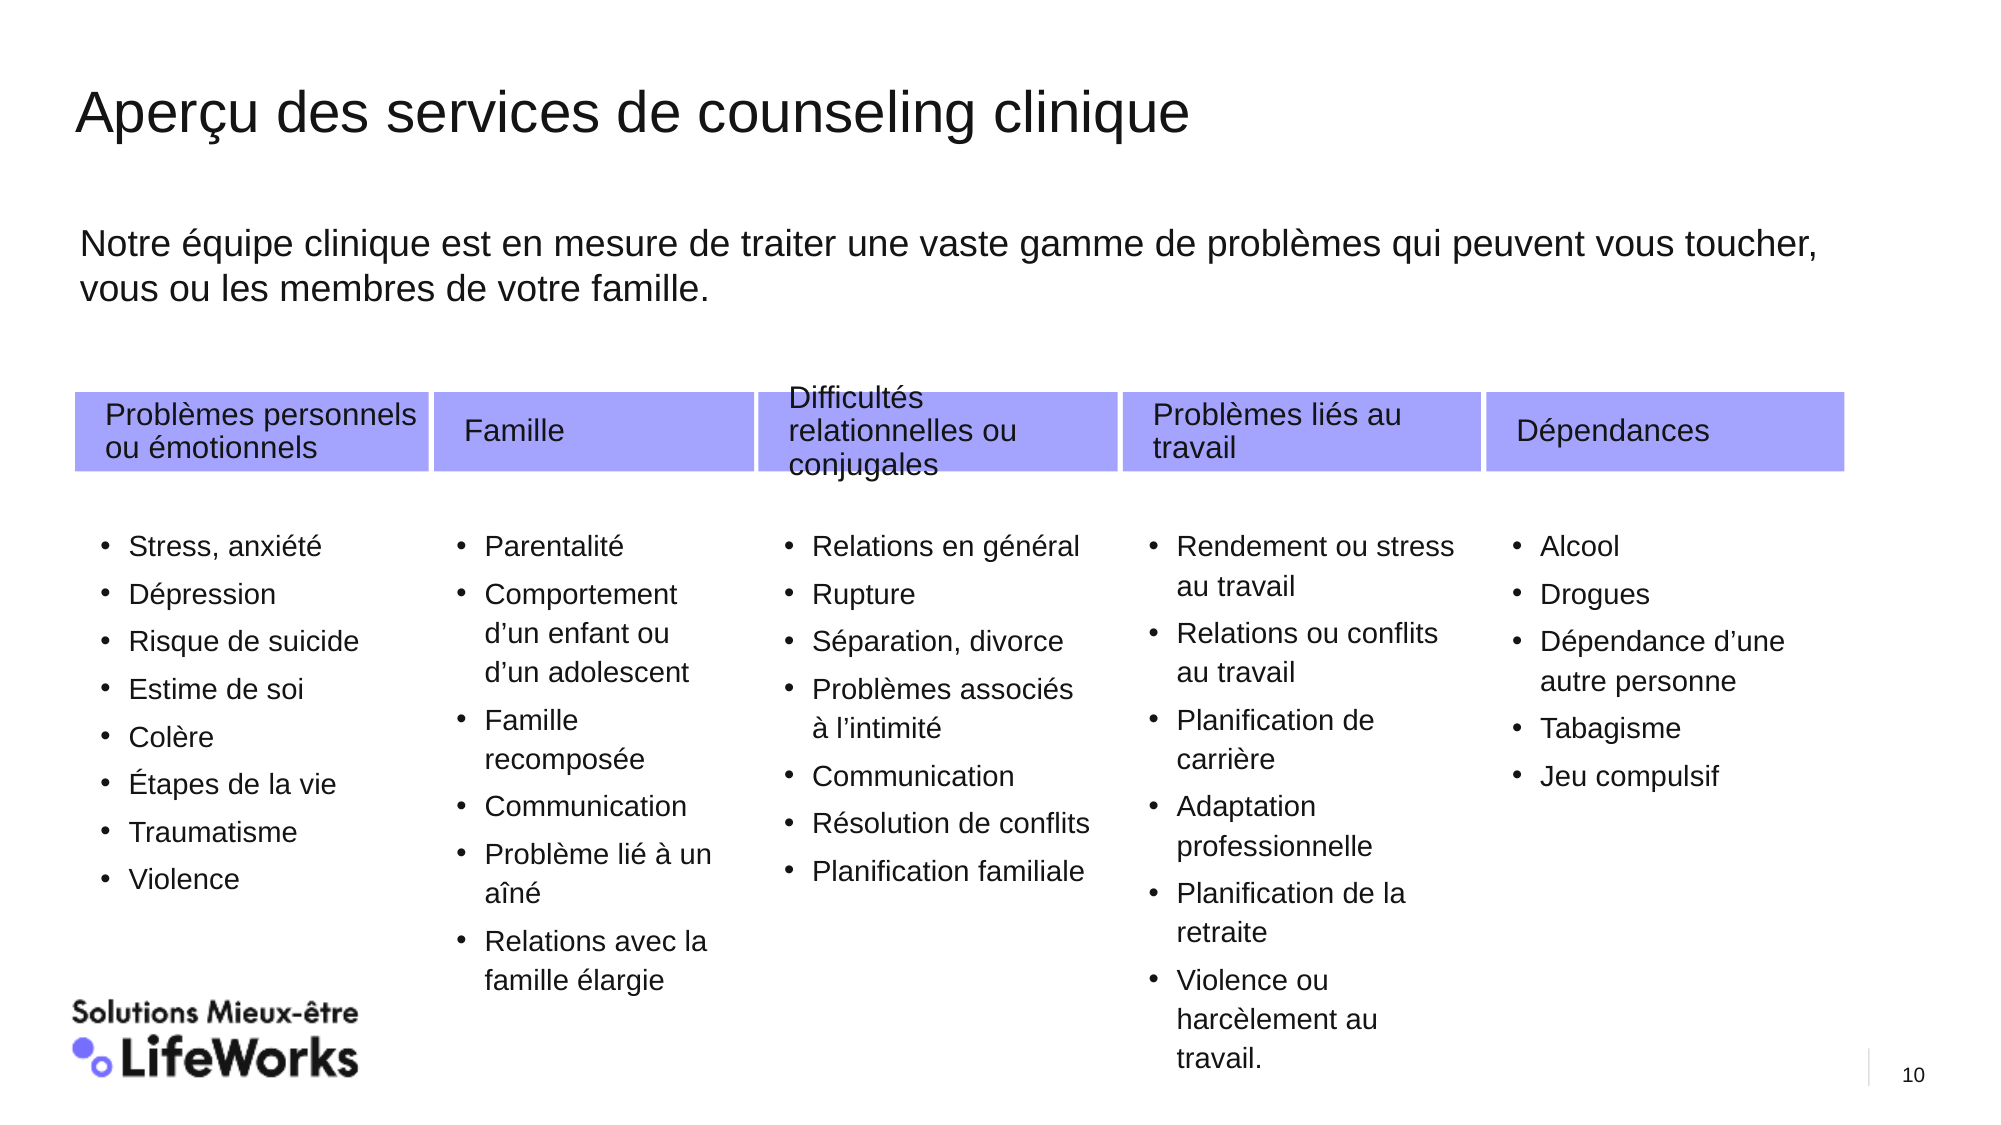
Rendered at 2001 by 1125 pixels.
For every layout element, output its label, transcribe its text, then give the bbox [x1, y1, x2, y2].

list Problèmes personnels ou émotionnels [75, 392, 429, 472]
list Alcool Drogues Dépendance d’une autre personne Tabagisme Jeu compulsif [1486, 500, 1844, 792]
list Rendement ou stress au travail Relations ou conflits au travail Planification de carrière Adaptation professionnelle Planification de la retraite Violence ou harcèlement au travail. [1122, 500, 1480, 1078]
slide_number 10 [1883, 1048, 1925, 1087]
list Famille [434, 392, 755, 472]
text_box Notre équipe clinique est en mesure de traiter une vaste gamme de problèmes qui peuvent vous toucher, vous ou les membres de votre famille. [65, 211, 1917, 317]
list Relations en général Rupture Séparation, divorce Problèmes associés à l’intimité Communication Résolution de conflits Planification familiale [758, 500, 1118, 888]
list Stress, anxiété Dépression Risque de suicide Estime de soi Colère Étapes de la vie Traumatisme Violence [74, 500, 429, 899]
list Difficultés relationnelles ou conjugales [758, 392, 1118, 472]
picture [62, 990, 369, 1087]
list Problèmes liés au travail [1122, 392, 1481, 472]
list Dépendances [1486, 392, 1845, 472]
list Parentalité Comportement d’un enfant ou d’un adolescent Famille recomposée Communication Problème lié à un aîné Relations avec la famille élargie [433, 500, 755, 998]
text_box Aperçu des services de counseling clinique [74, 81, 1654, 204]
